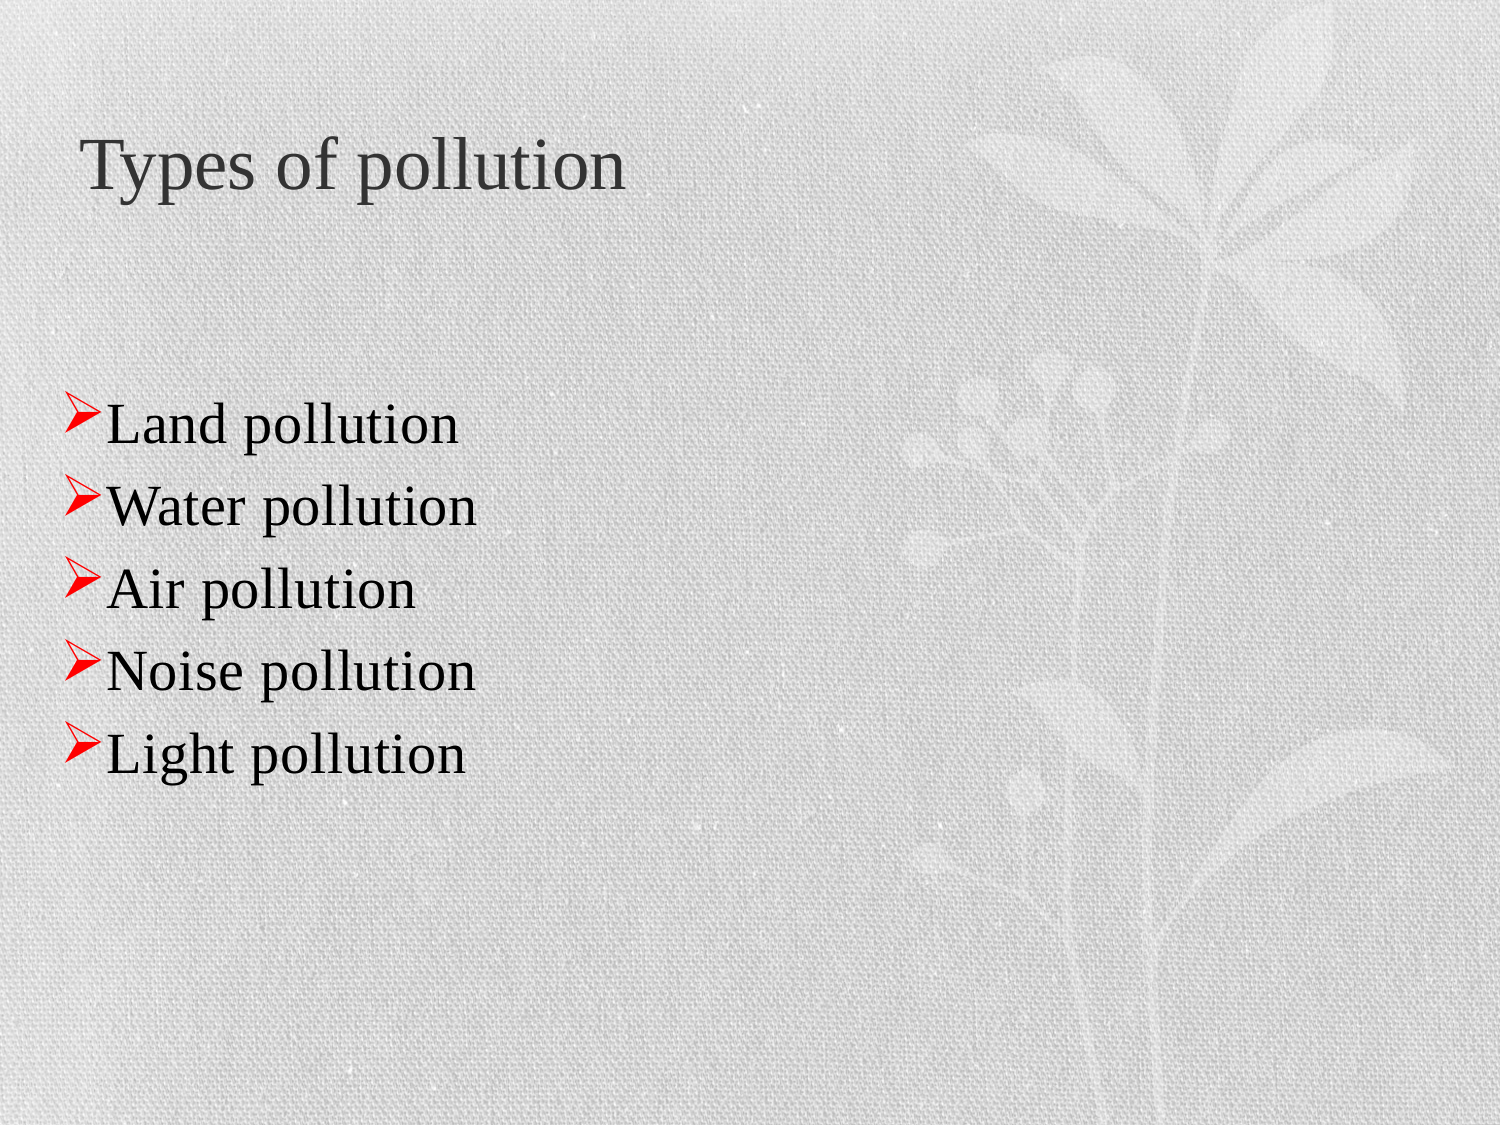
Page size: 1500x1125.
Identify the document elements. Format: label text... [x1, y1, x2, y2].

list Land pollution Water pollution Air pollution Noise pollution Light pollution [45, 213, 1455, 1023]
title Types of pollution [45, 37, 1455, 213]
